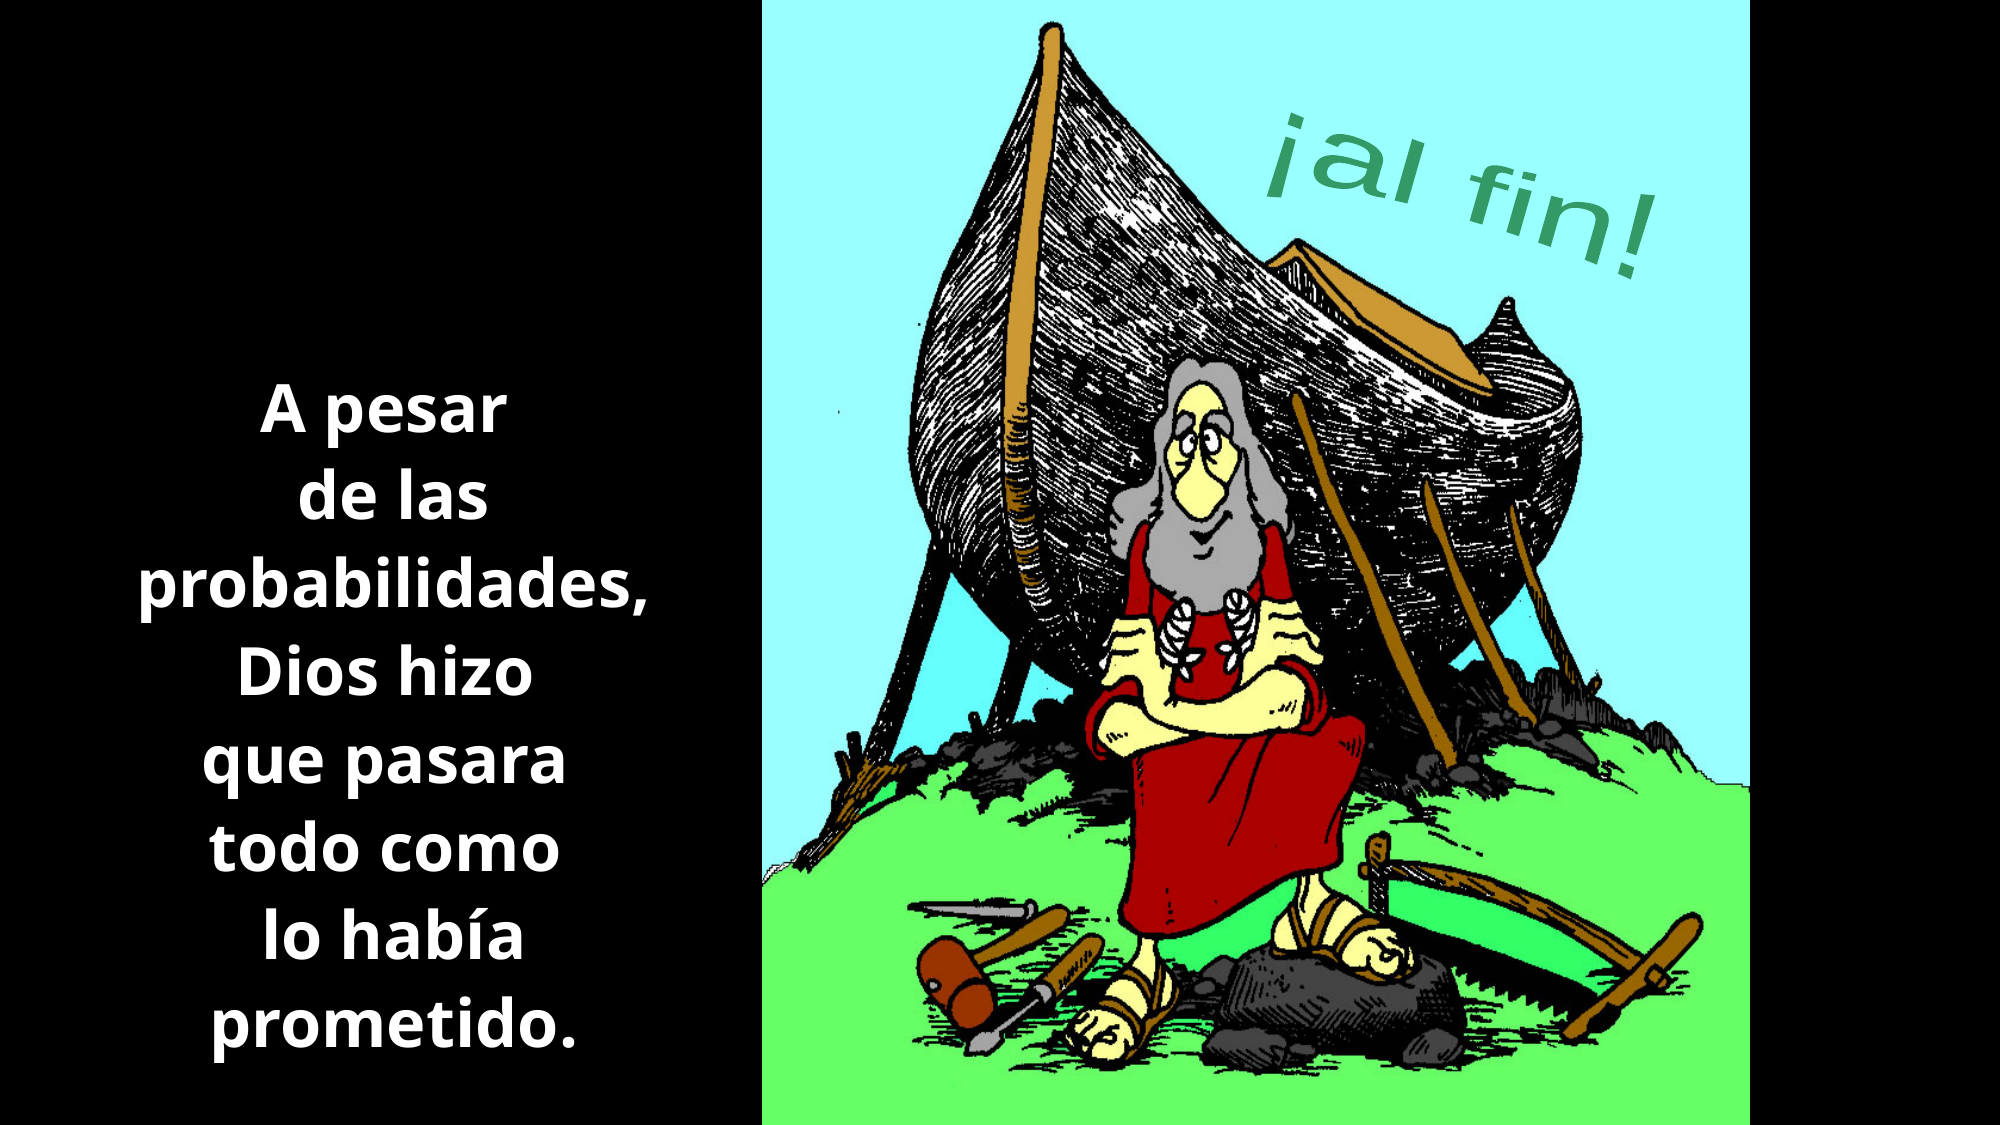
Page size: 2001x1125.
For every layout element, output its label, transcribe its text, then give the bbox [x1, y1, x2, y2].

picture [762, 0, 1750, 1125]
text_box A pesar de las probabilidades, Dios hizo que pasara todo como lo había prometido. [75, 349, 713, 1069]
